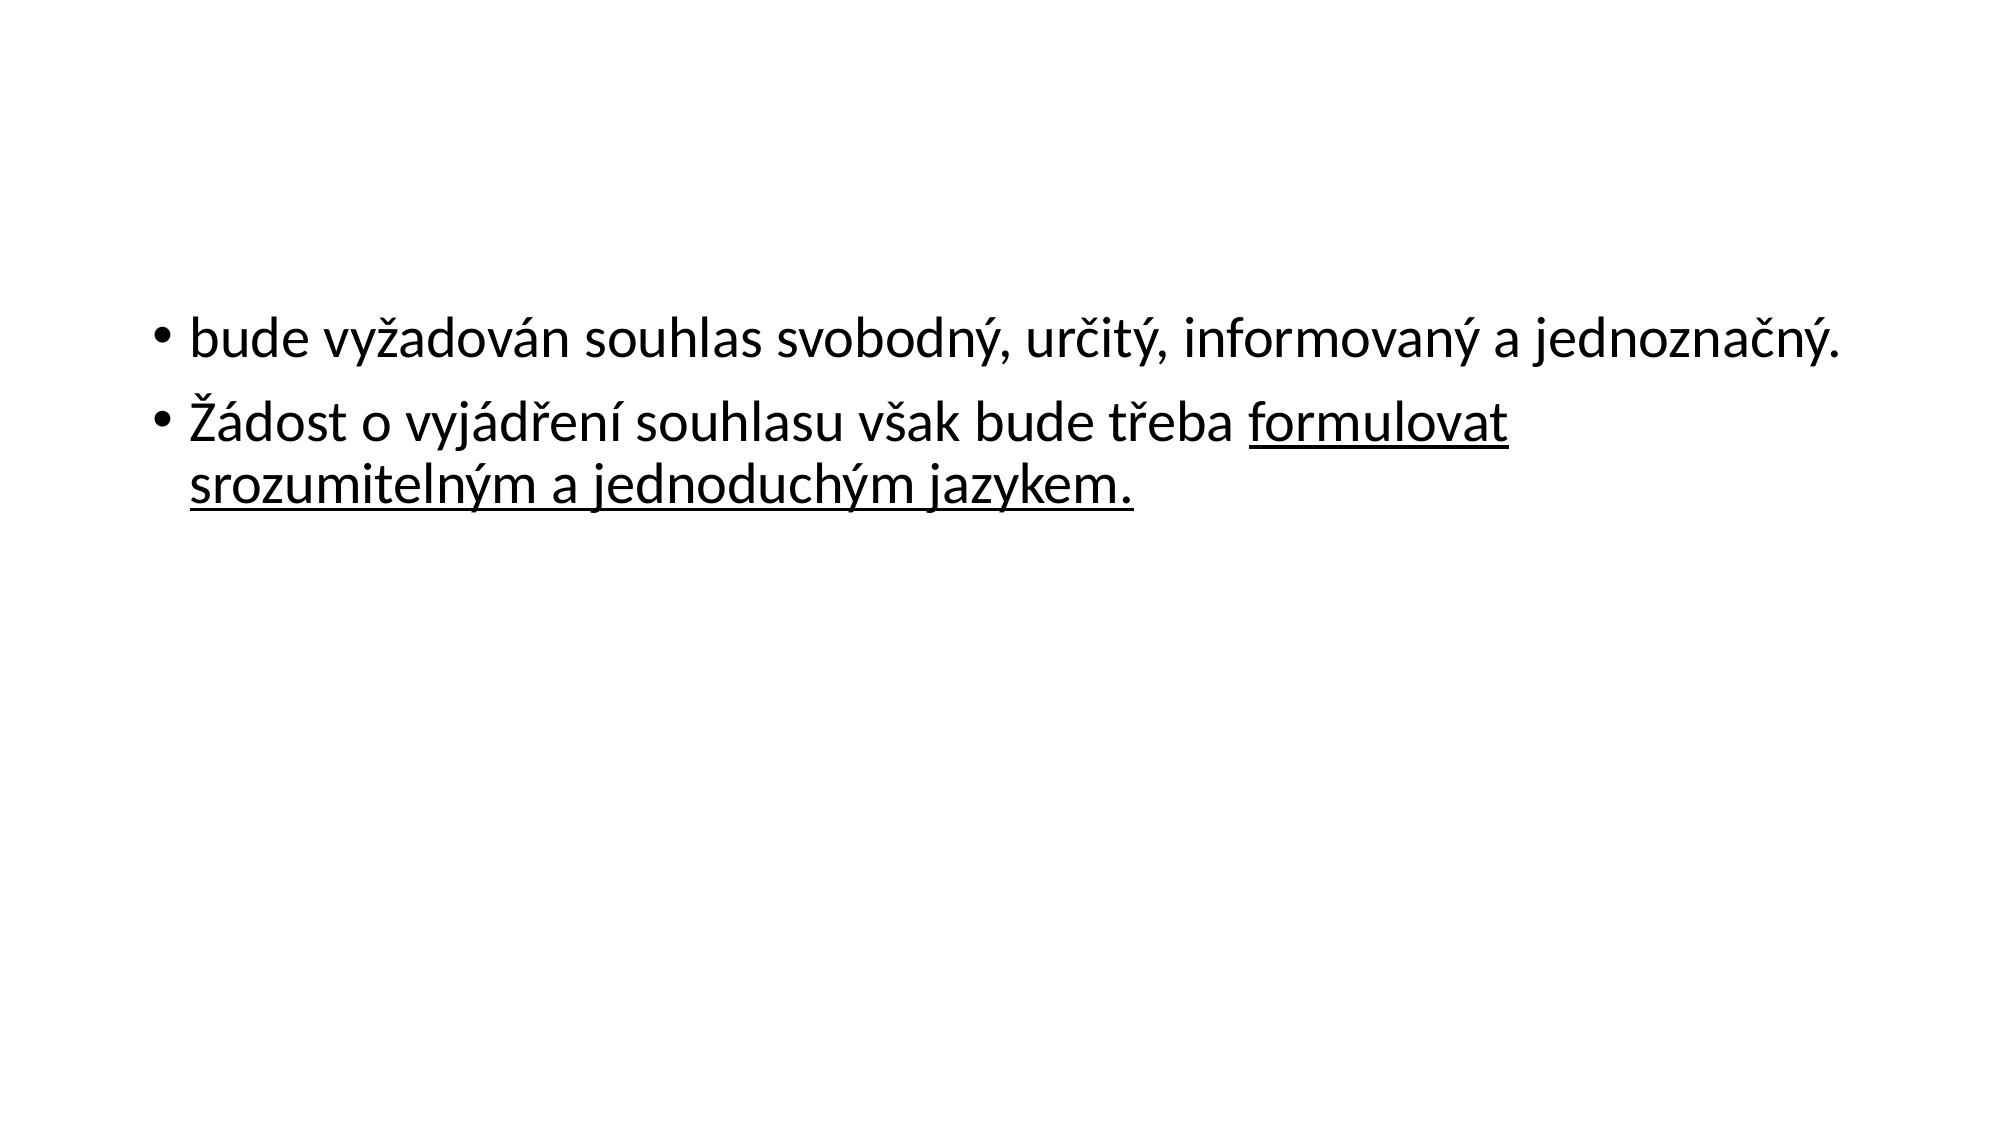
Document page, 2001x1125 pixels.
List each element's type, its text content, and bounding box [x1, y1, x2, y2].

list bude vyžadován souhlas svobodný, určitý, informovaný a jednoznačný. Žádost o vyjádření souhlasu však bude třeba formulovat srozumitelným a jednoduchým jazykem. [137, 299, 1863, 1014]
